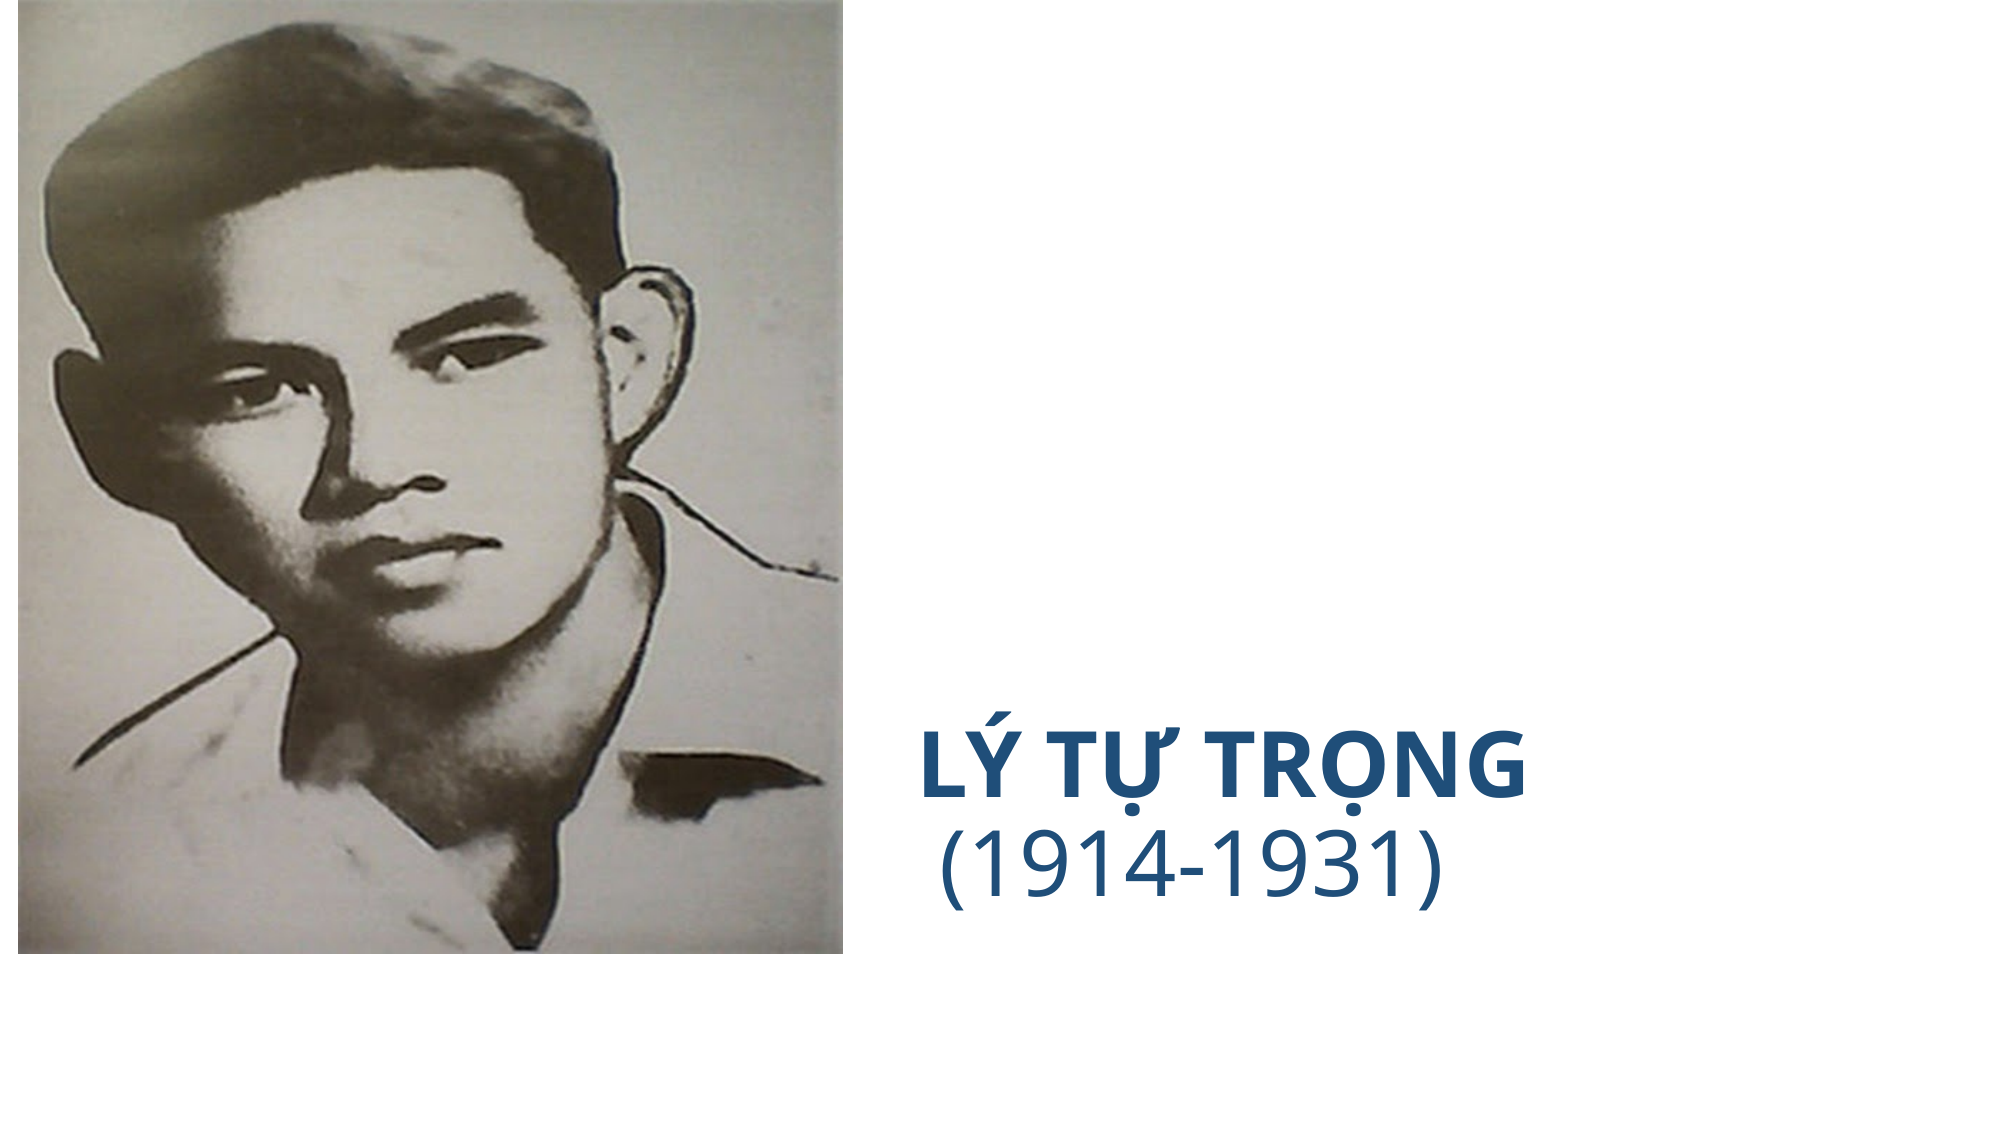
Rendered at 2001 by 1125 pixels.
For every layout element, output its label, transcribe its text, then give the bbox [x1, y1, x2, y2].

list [18, 0, 843, 954]
title LÝ TỰ TRỌNG (1914-1931) [901, 708, 1934, 926]
